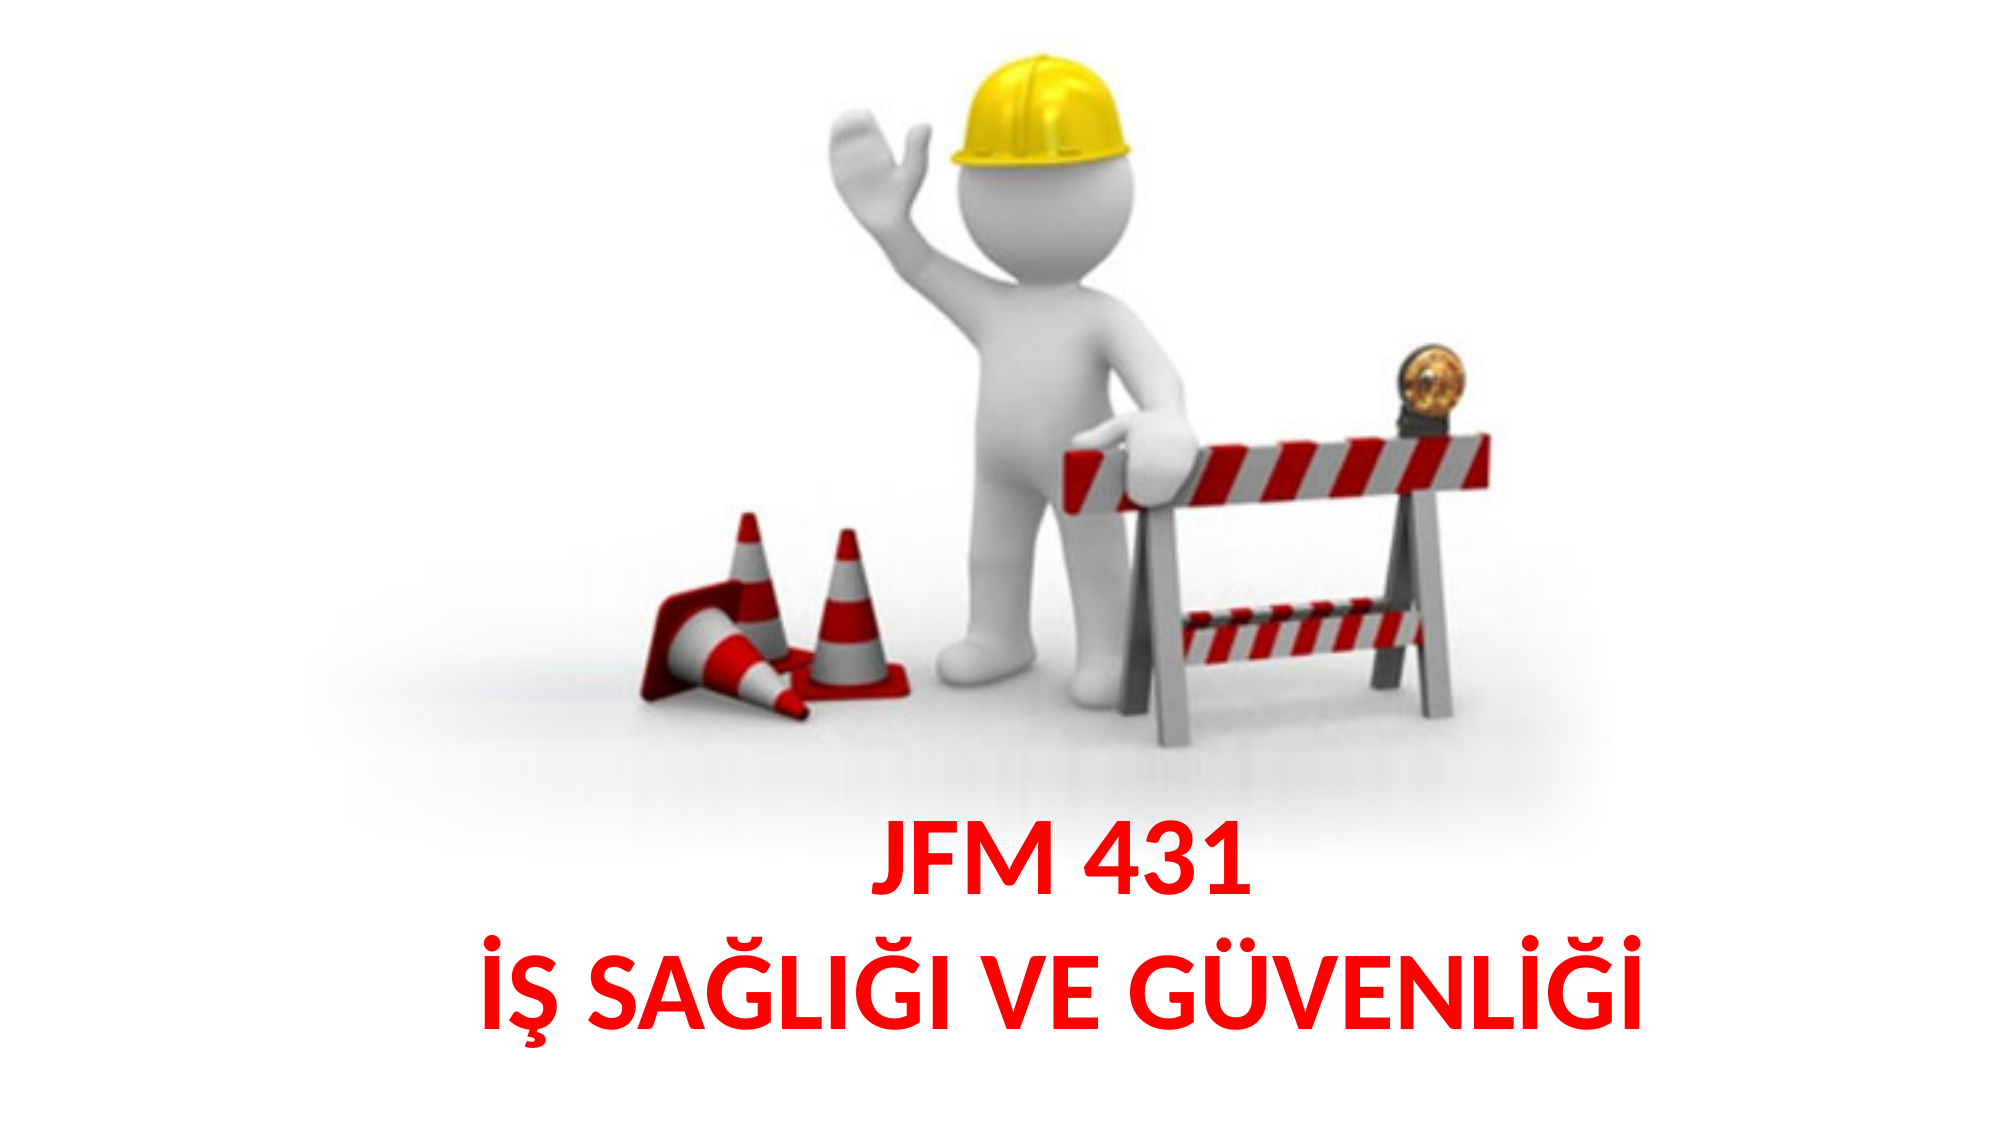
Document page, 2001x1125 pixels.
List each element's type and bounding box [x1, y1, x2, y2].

text_box [151, 18, 1740, 1063]
